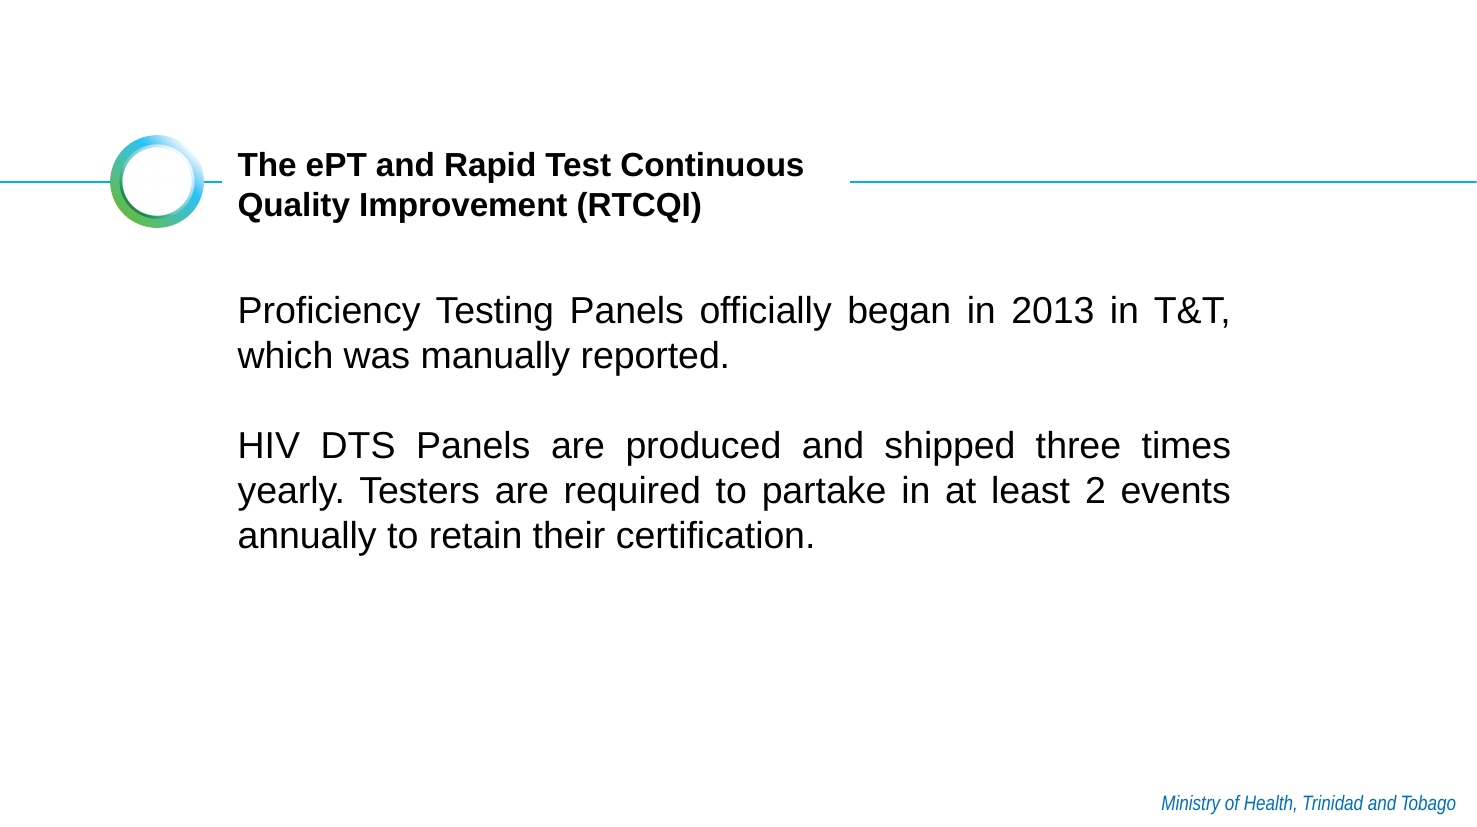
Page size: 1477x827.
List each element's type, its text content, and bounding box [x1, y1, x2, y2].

list Proficiency Testing Panels officially began in 2013 in T&T, which was manually reported. HIV DTS Panels are produced and shipped three times yearly. Testers are required to partake in at least 2 events annually to retain their certification. [222, 271, 1247, 709]
title The ePT and Rapid Test Continuous Quality Improvement (RTCQI) [222, 148, 850, 219]
picture [110, 135, 204, 229]
